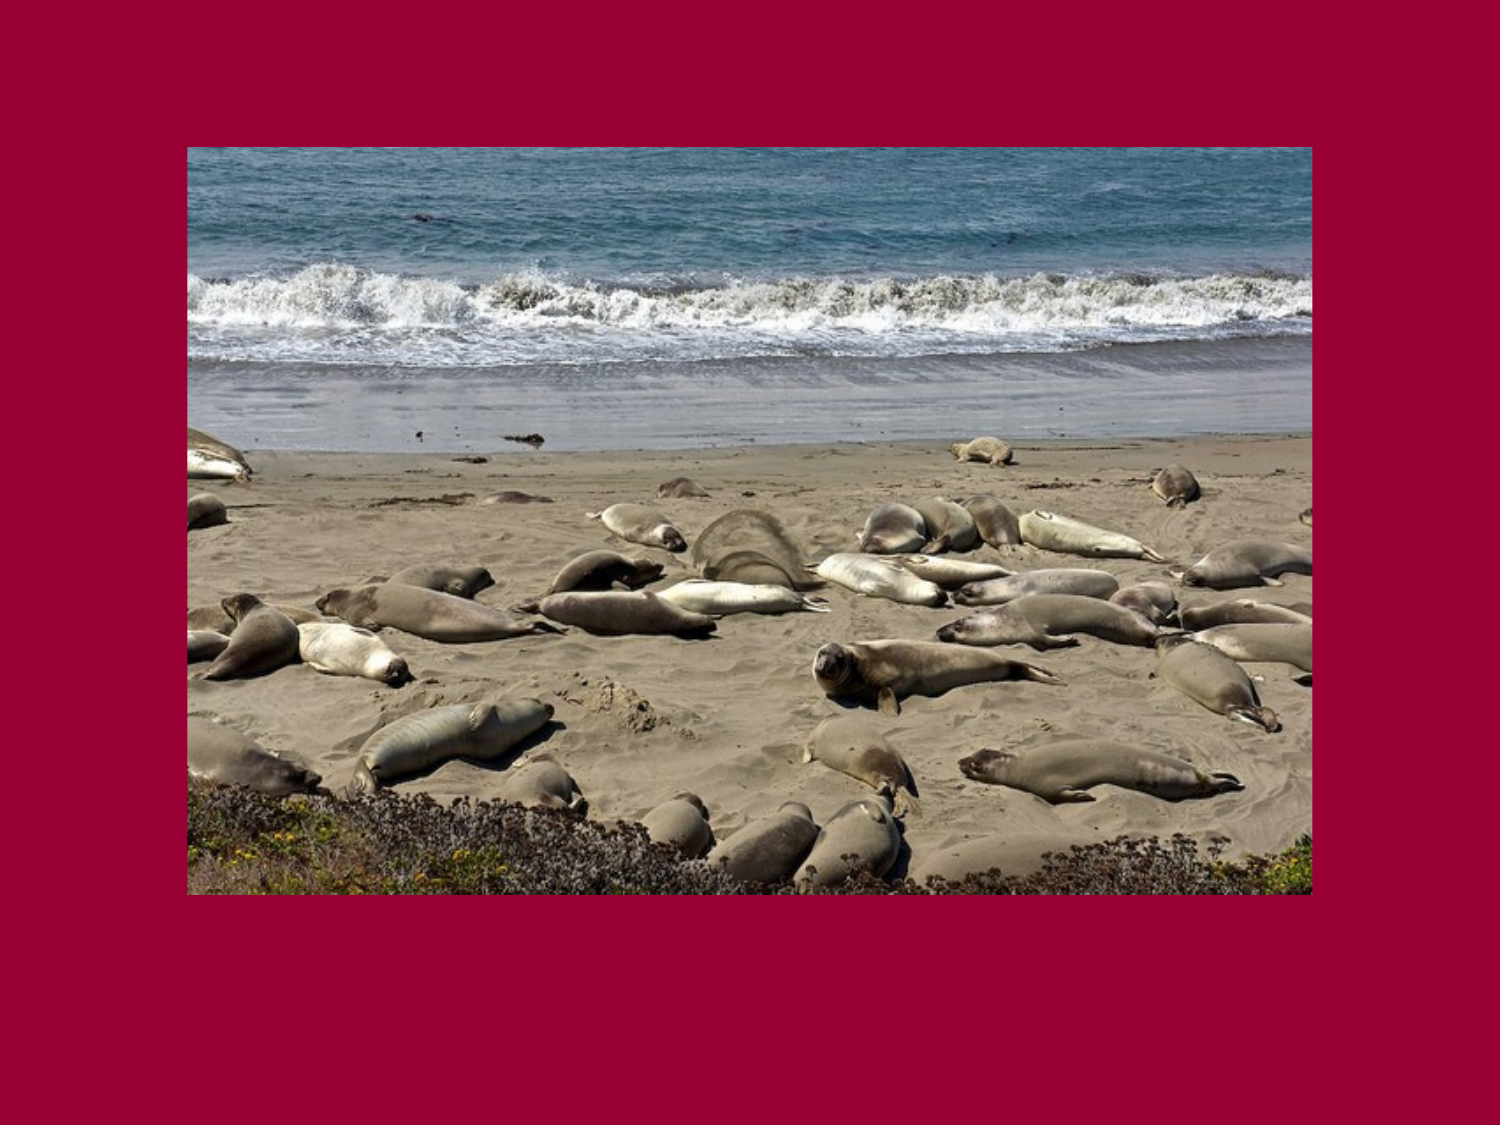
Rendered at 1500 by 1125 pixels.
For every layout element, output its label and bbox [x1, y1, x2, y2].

text_box [187, 147, 1313, 895]
